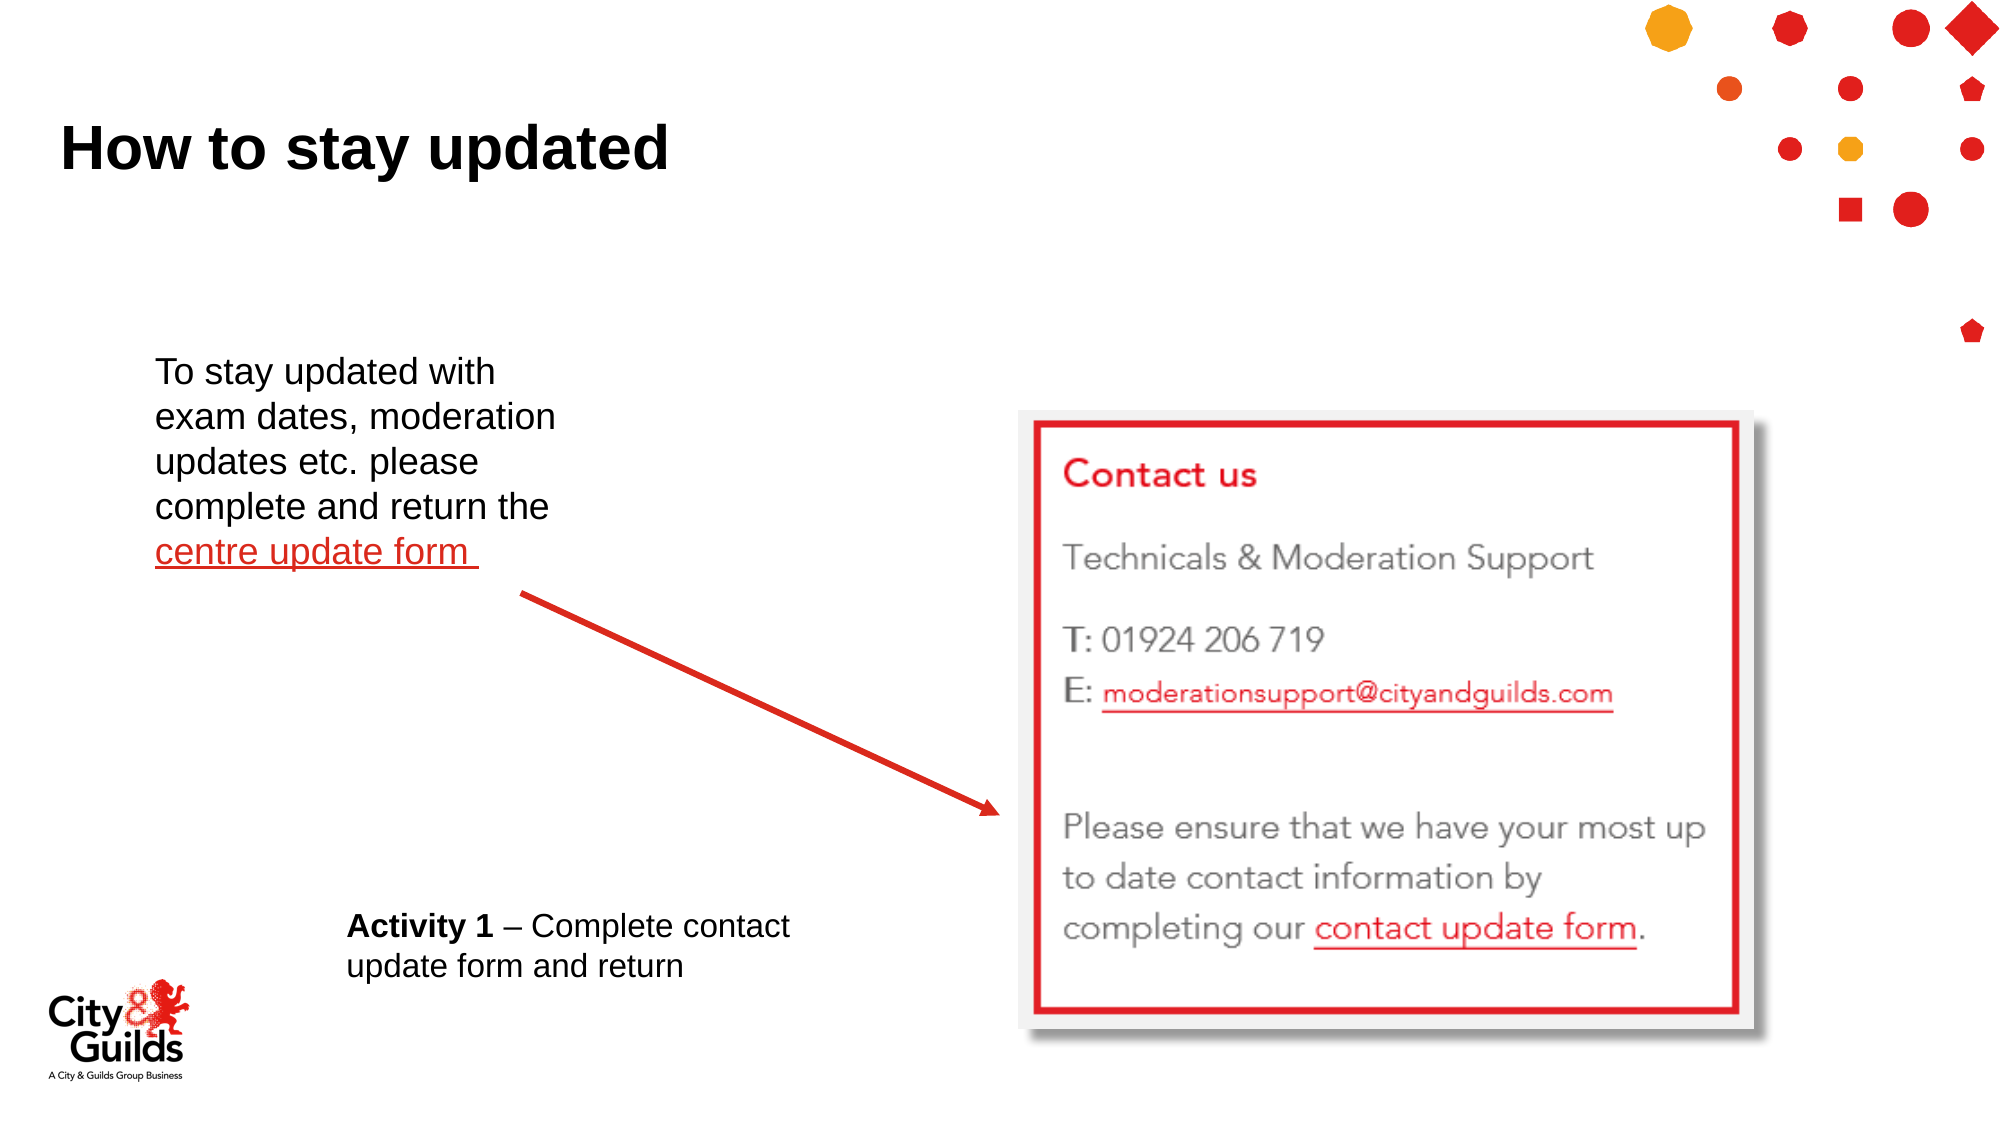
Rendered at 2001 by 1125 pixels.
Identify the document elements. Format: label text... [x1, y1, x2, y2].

picture [1018, 410, 1754, 1029]
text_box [520, 592, 1000, 816]
text_box To stay updated with exam dates, moderation updates etc. please complete and return the centre update form [140, 339, 573, 580]
picture [48, 979, 190, 1082]
text_box Activity 1 – Complete contact update form and return [331, 896, 811, 992]
title How to stay updated [60, 115, 1858, 200]
picture [1643, 0, 2000, 346]
